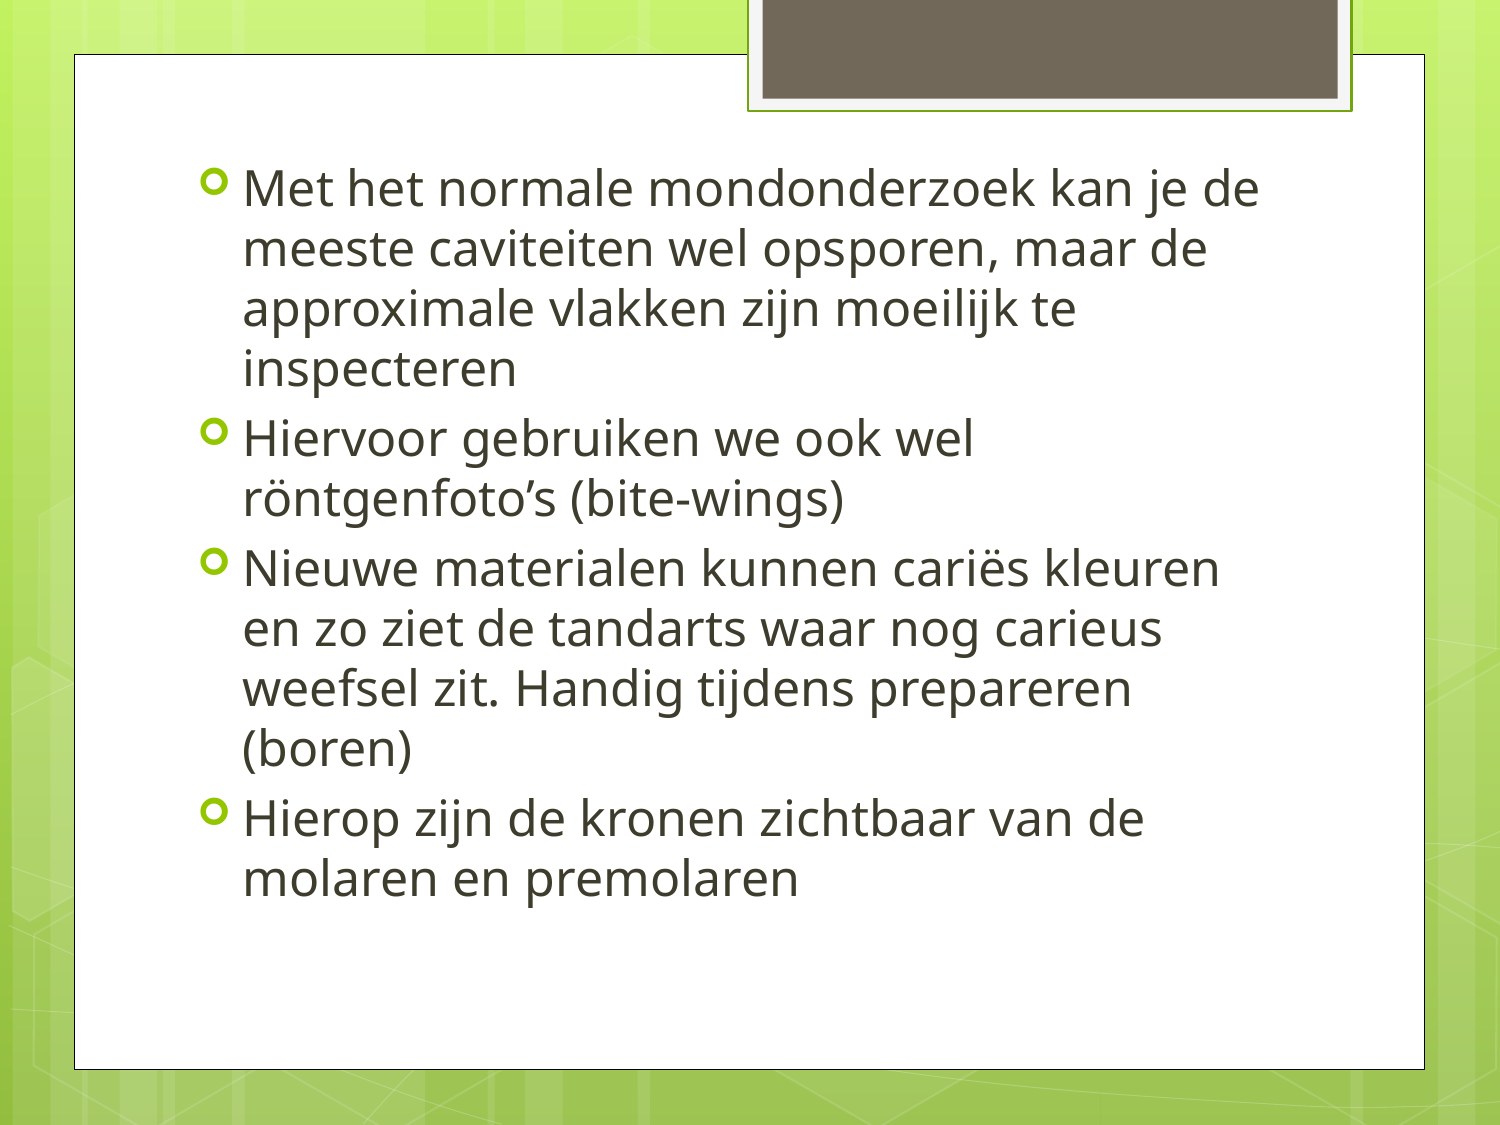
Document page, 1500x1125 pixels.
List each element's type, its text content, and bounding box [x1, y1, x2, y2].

list Met het normale mondonderzoek kan je de meeste caviteiten wel opsporen, maar de approximale vlakken zijn moeilijk te inspecteren Hiervoor gebruiken we ook wel röntgenfoto’s (bite-wings) Nieuwe materialen kunnen cariës kleuren en zo ziet de tandarts waar nog carieus weefsel zit. Handig tijdens prepareren (boren) Hierop zijn de kronen zichtbaar van de molaren en premolaren [171, 149, 1283, 957]
